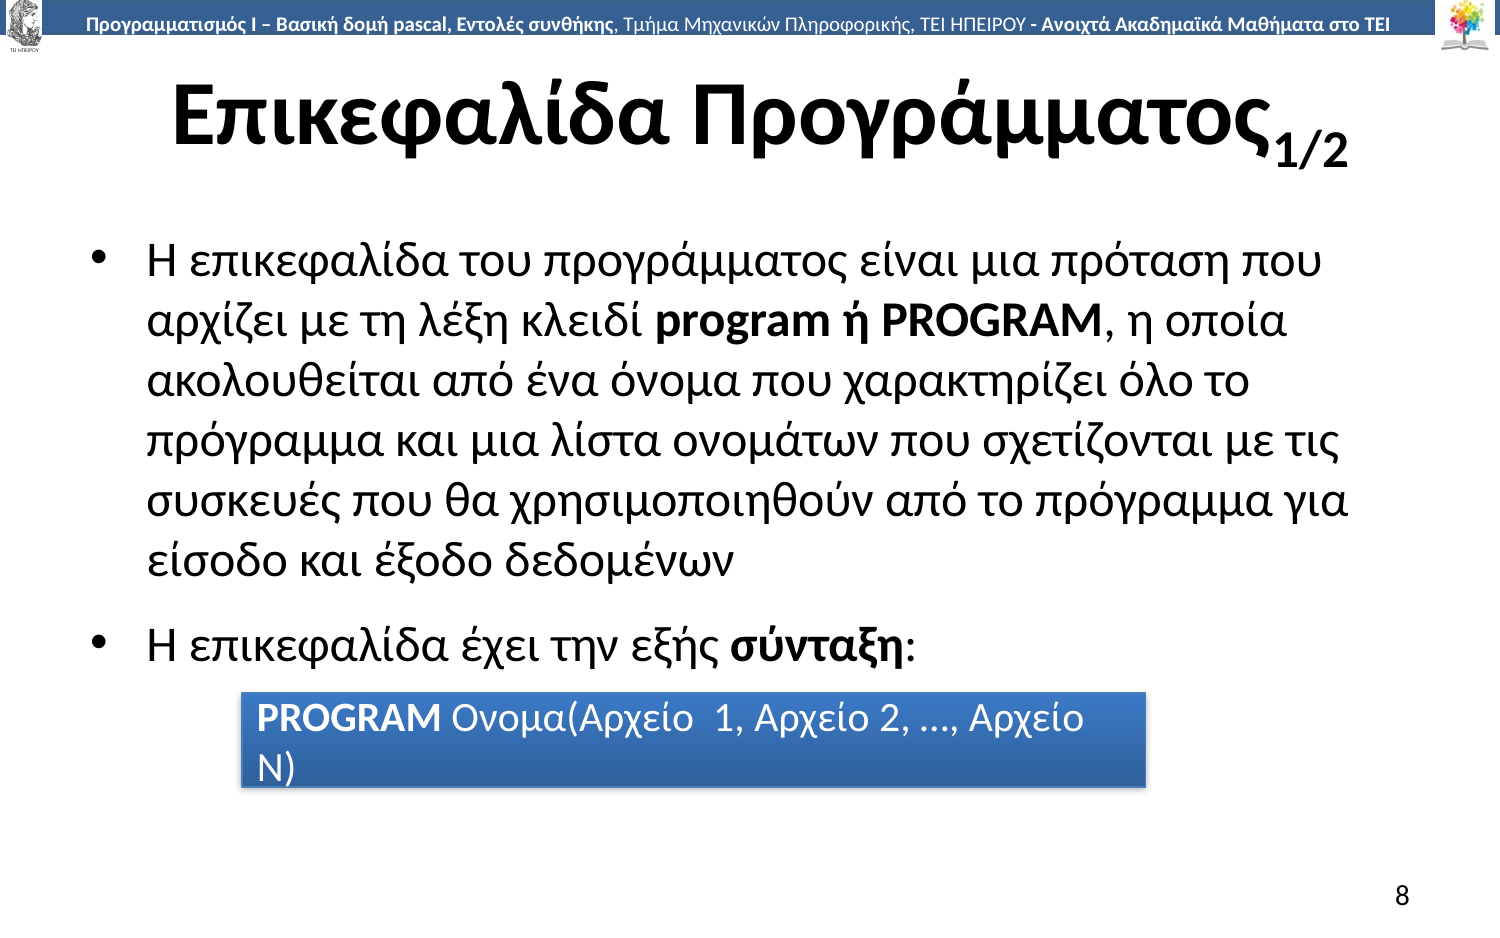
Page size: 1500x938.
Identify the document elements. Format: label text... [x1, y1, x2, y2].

slide_number 8 [1074, 868, 1425, 919]
text_box PROGRAM Ονομα(Αρχείο 1, Αρχείο 2, …, Αρχείο Ν) [241, 692, 1146, 788]
picture [1435, 0, 1495, 52]
title Επικεφαλίδα Προγράμματος1/2 [75, 37, 1425, 194]
list Η επικεφαλίδα του προγράμματος είναι μια πρόταση που αρχίζει με τη λέξη κλειδί program ή PROGRAM, η οποία ακολουθείται από ένα όνομα που χαρακτηρίζει όλο το πρόγραμμα και μια λίστα ονομάτων που σχετίζονται με τις συσκευές που θα χρησιμοποιηθούν από το πρόγραμμα για είσοδο και έξοδο δεδομένων Η επικεφαλίδα έχει την εξής σύνταξη: [75, 218, 1425, 838]
picture [6, 0, 42, 54]
